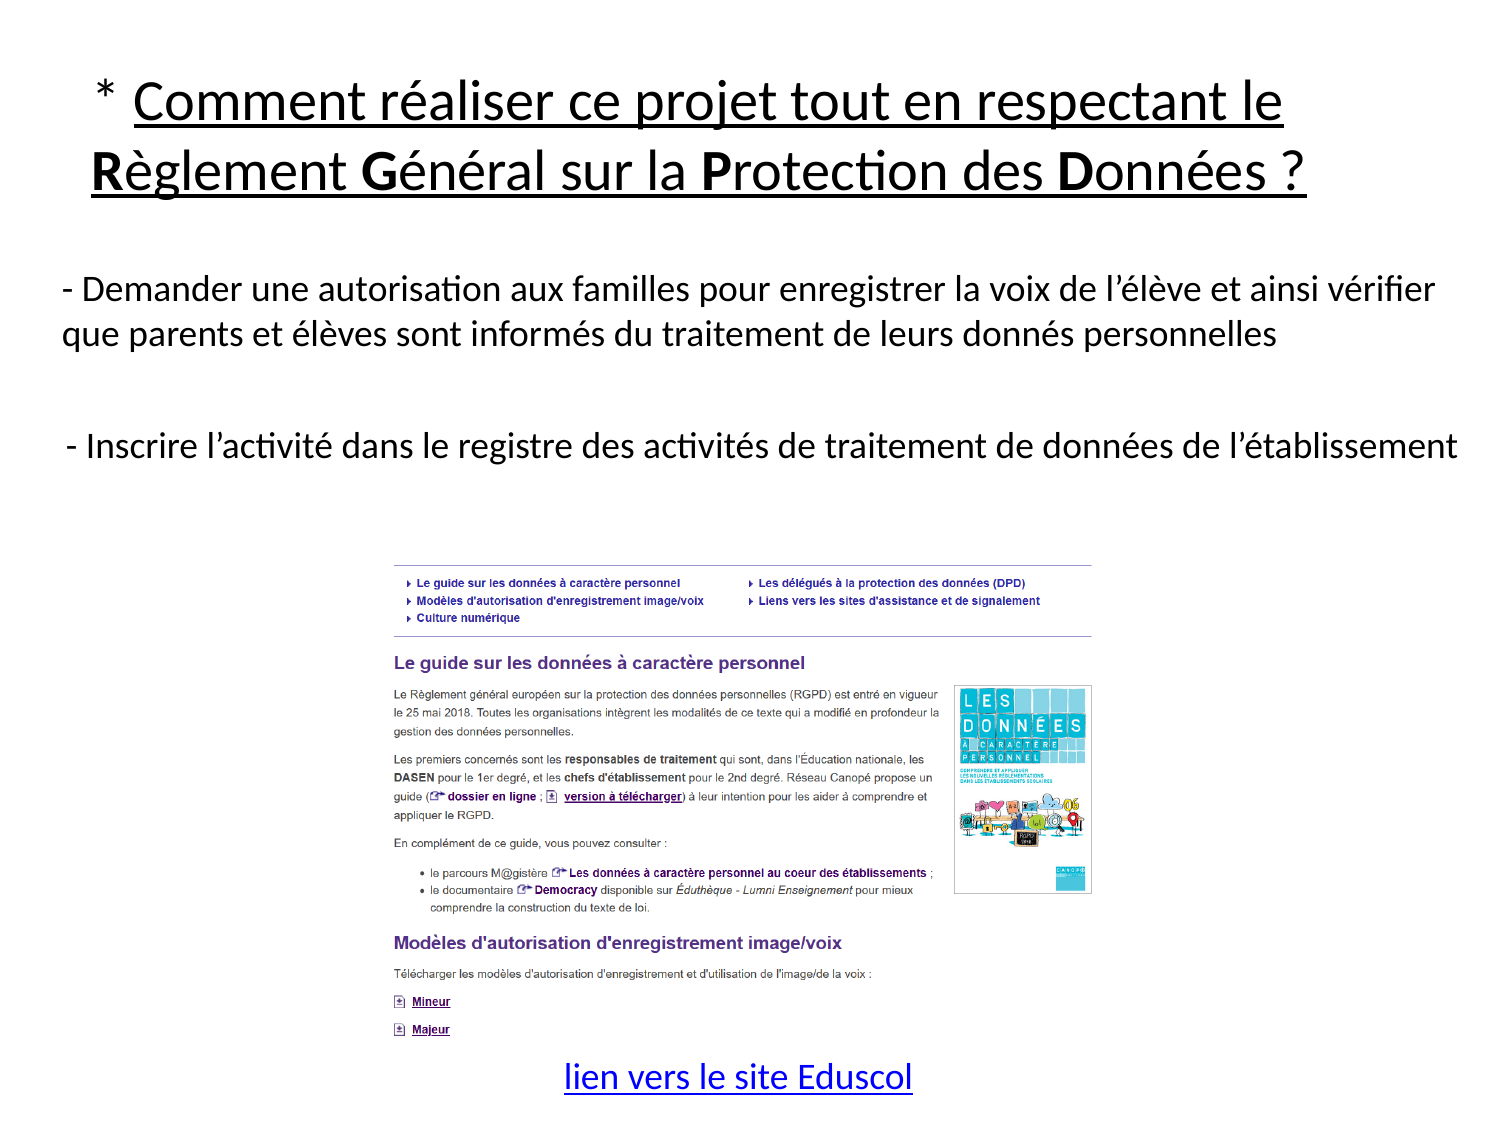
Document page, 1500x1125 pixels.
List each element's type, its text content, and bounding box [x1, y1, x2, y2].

text_box * Comment réaliser ce projet tout en respectant le Règlement Général sur la Protection des Données ? [76, 54, 1400, 210]
text_box lien vers le site Eduscol [549, 1058, 1022, 1105]
text_box - Demander une autorisation aux familles pour enregistrer la voix de l’élève et ainsi vérifier que parents et élèves sont informés du traitement de leurs donnés personnelles [47, 256, 1496, 362]
text_box - Inscrire l’activité dans le registre des activités de traitement de données de l’établissement [51, 413, 1500, 474]
picture [383, 560, 1093, 1050]
